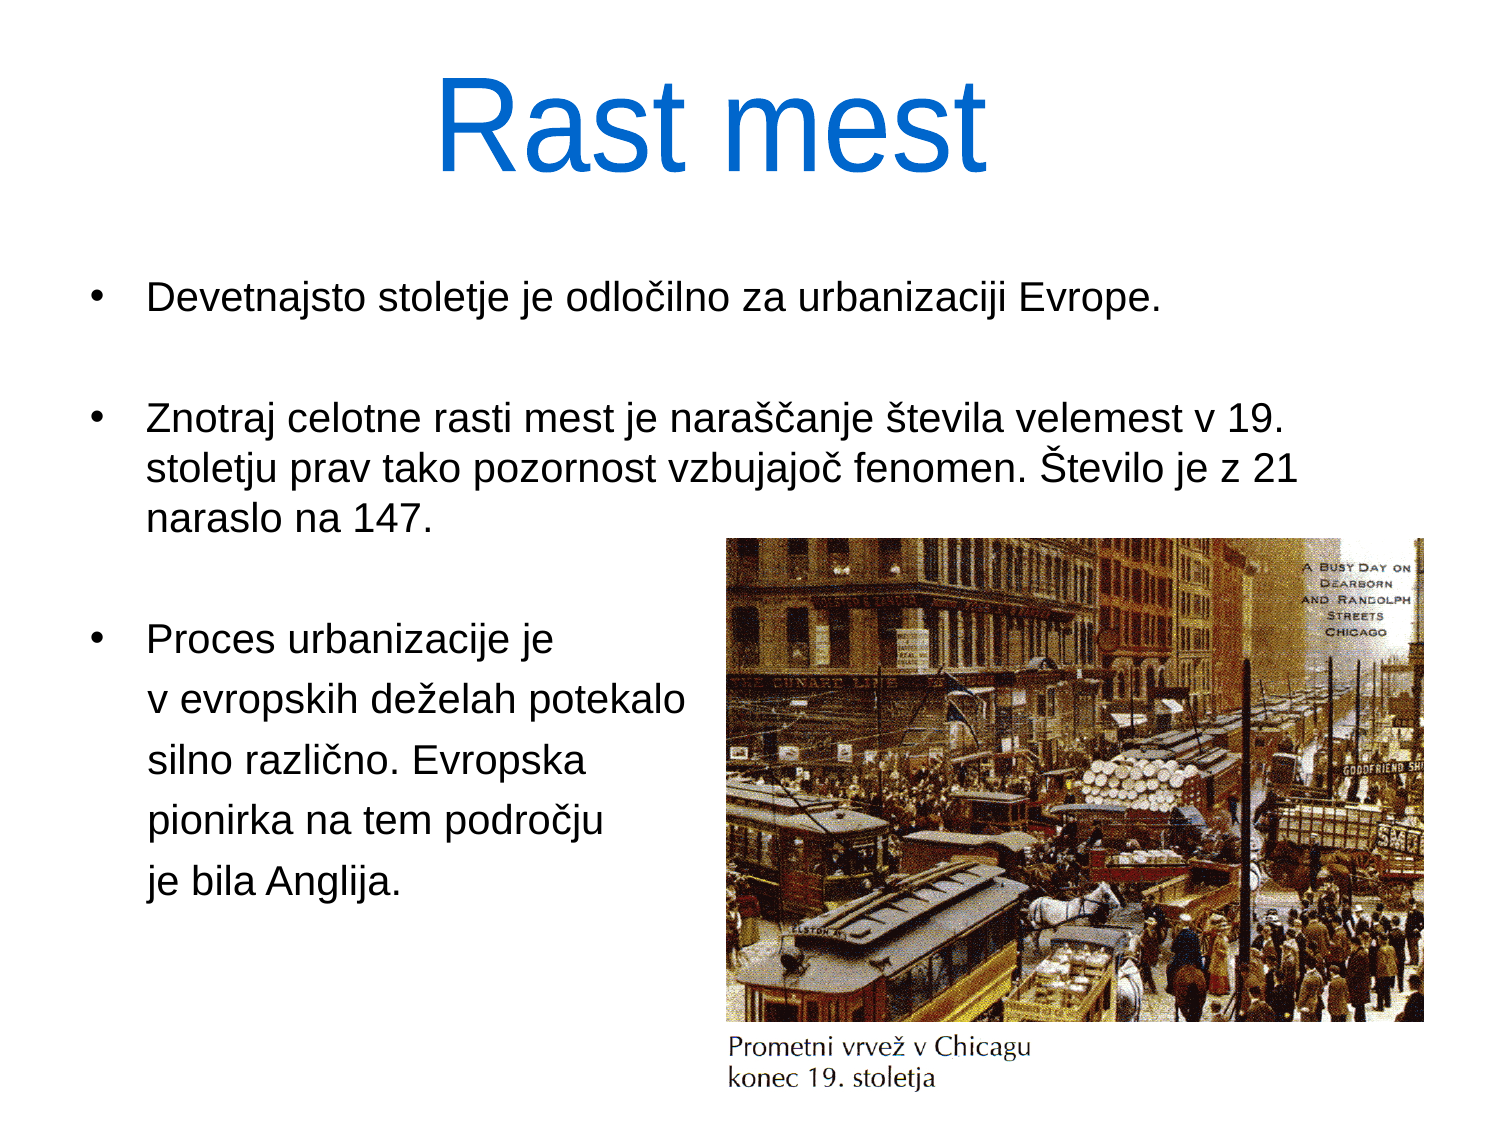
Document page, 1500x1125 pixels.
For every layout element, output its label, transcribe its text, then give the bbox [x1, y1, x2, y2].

picture [726, 538, 1424, 1022]
list Devetnajsto stoletje je odločilno za urbanizaciji Evrope. Znotraj celotne rasti mest je naraščanje števila velemest v 19. stoletju prav tako pozornost vzbujajoč fenomen. Število je z 21 naraslo na 147. Proces urbanizacije je v evropskih deželah potekalo silno različno. Evropska pionirka na tem področju je bila Anglija. [75, 262, 1425, 972]
picture [726, 1034, 1034, 1092]
